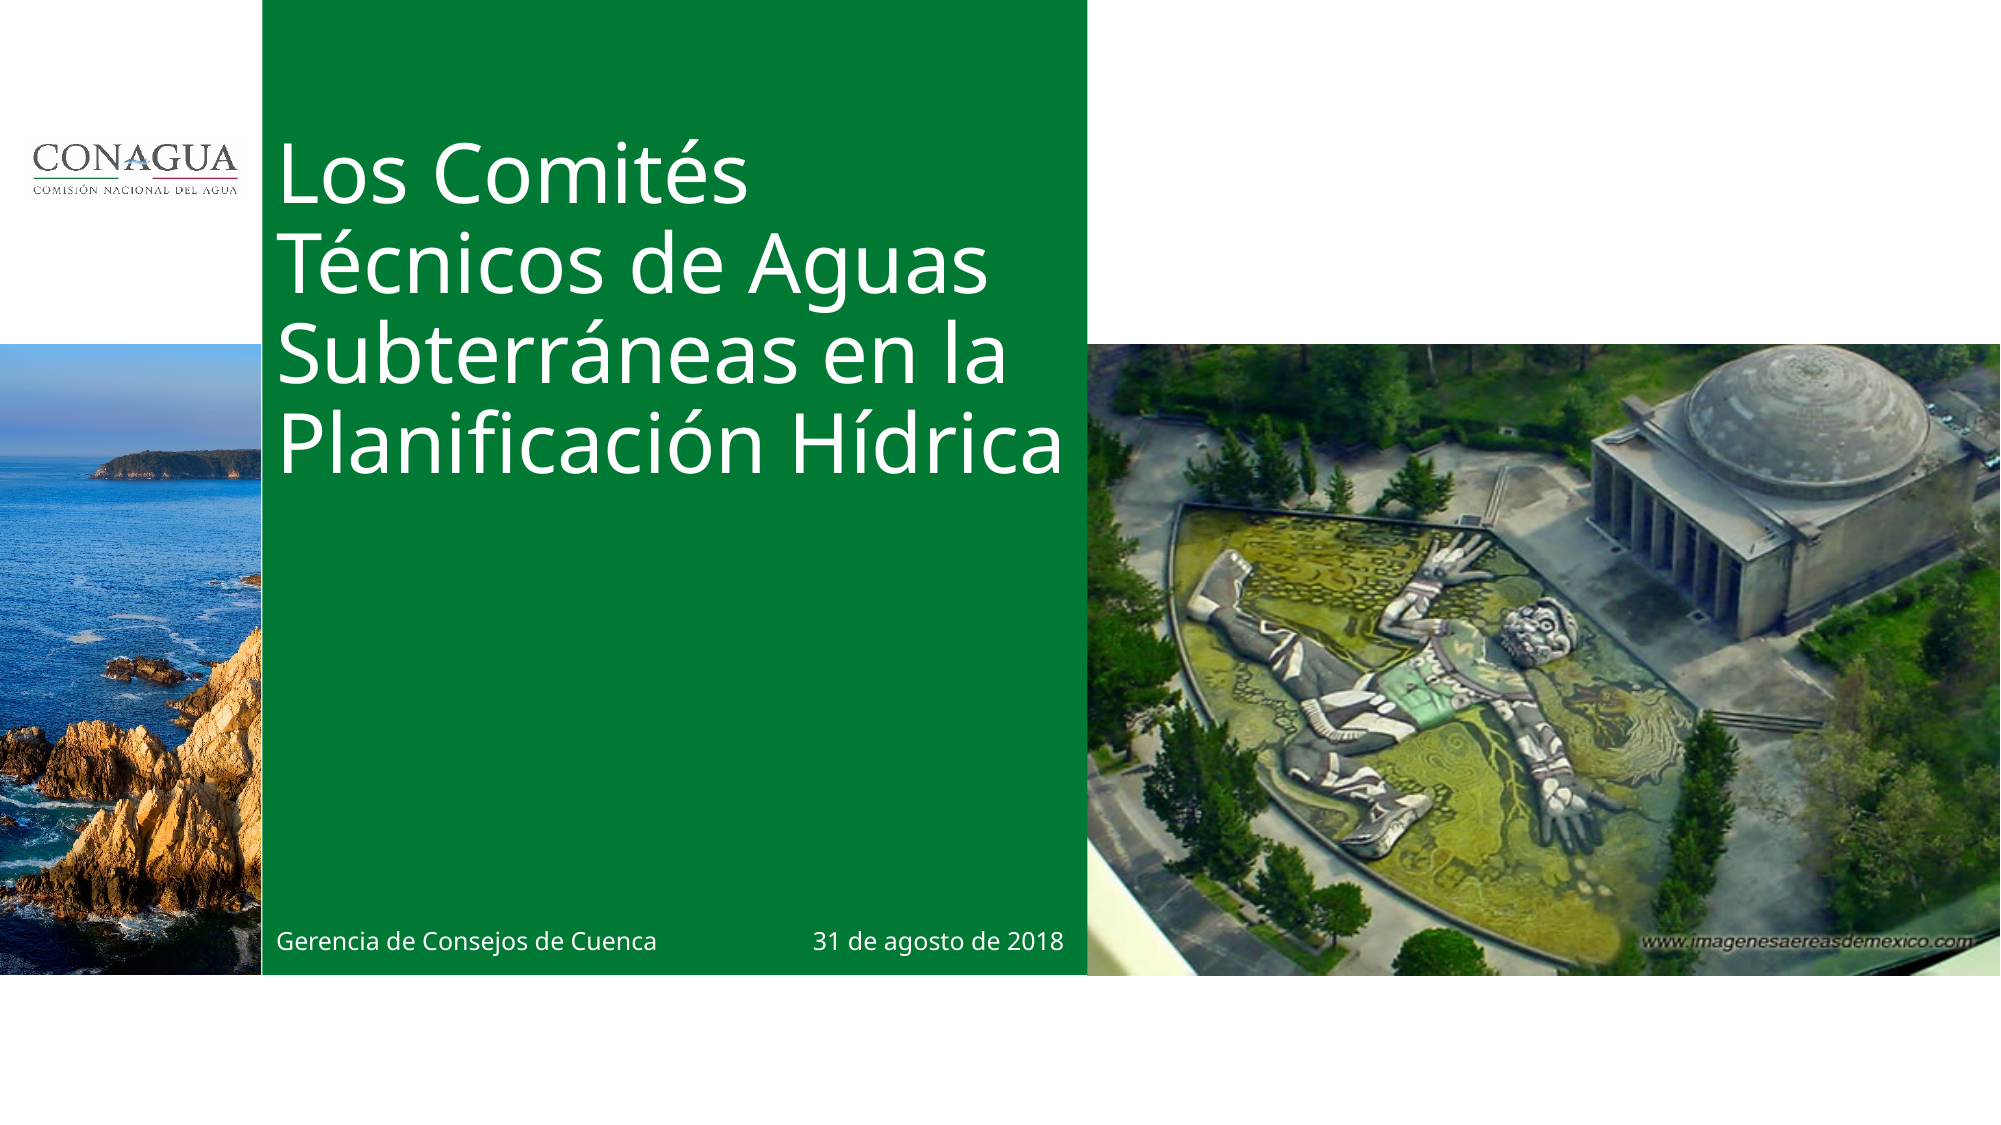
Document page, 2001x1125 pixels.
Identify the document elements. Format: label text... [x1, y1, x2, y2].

title Los Comités Técnicos de Aguas Subterráneas en la Planificación Hídrica [261, 107, 1083, 500]
picture [0, 344, 262, 975]
subtitle Gerencia de Consejos de Cuenca 31 de agosto de 2018 [261, 921, 1096, 981]
picture [25, 135, 246, 201]
picture [1088, 344, 2000, 976]
